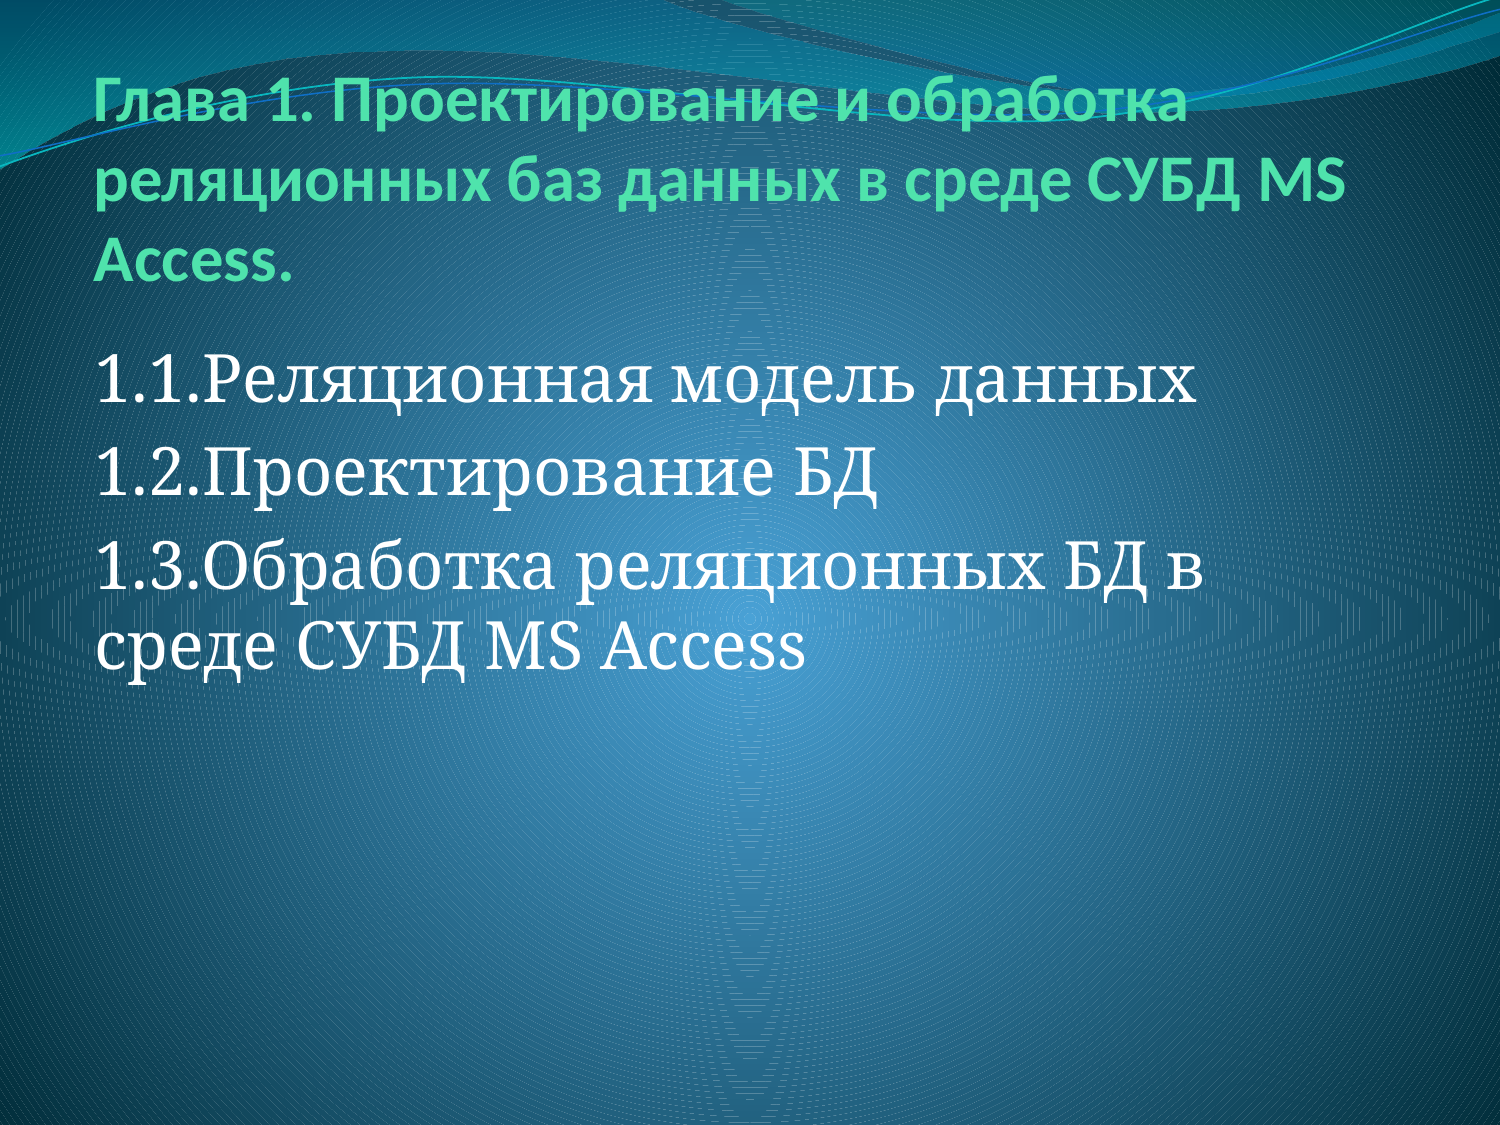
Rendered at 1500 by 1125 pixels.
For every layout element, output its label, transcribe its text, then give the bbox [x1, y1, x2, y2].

title Глава 1. Проектирование и обработка реляционных баз данных в среде СУБД MS Access. [93, 105, 1369, 375]
picture [1161, 89, 1184, 98]
picture [1070, 91, 1095, 97]
picture [1145, 89, 1155, 94]
list 1.1.Реляционная модель данных 1.2.Проектирование БД 1.3.Обработка реляционных БД в среде СУБД MS Access [86, 328, 1362, 914]
